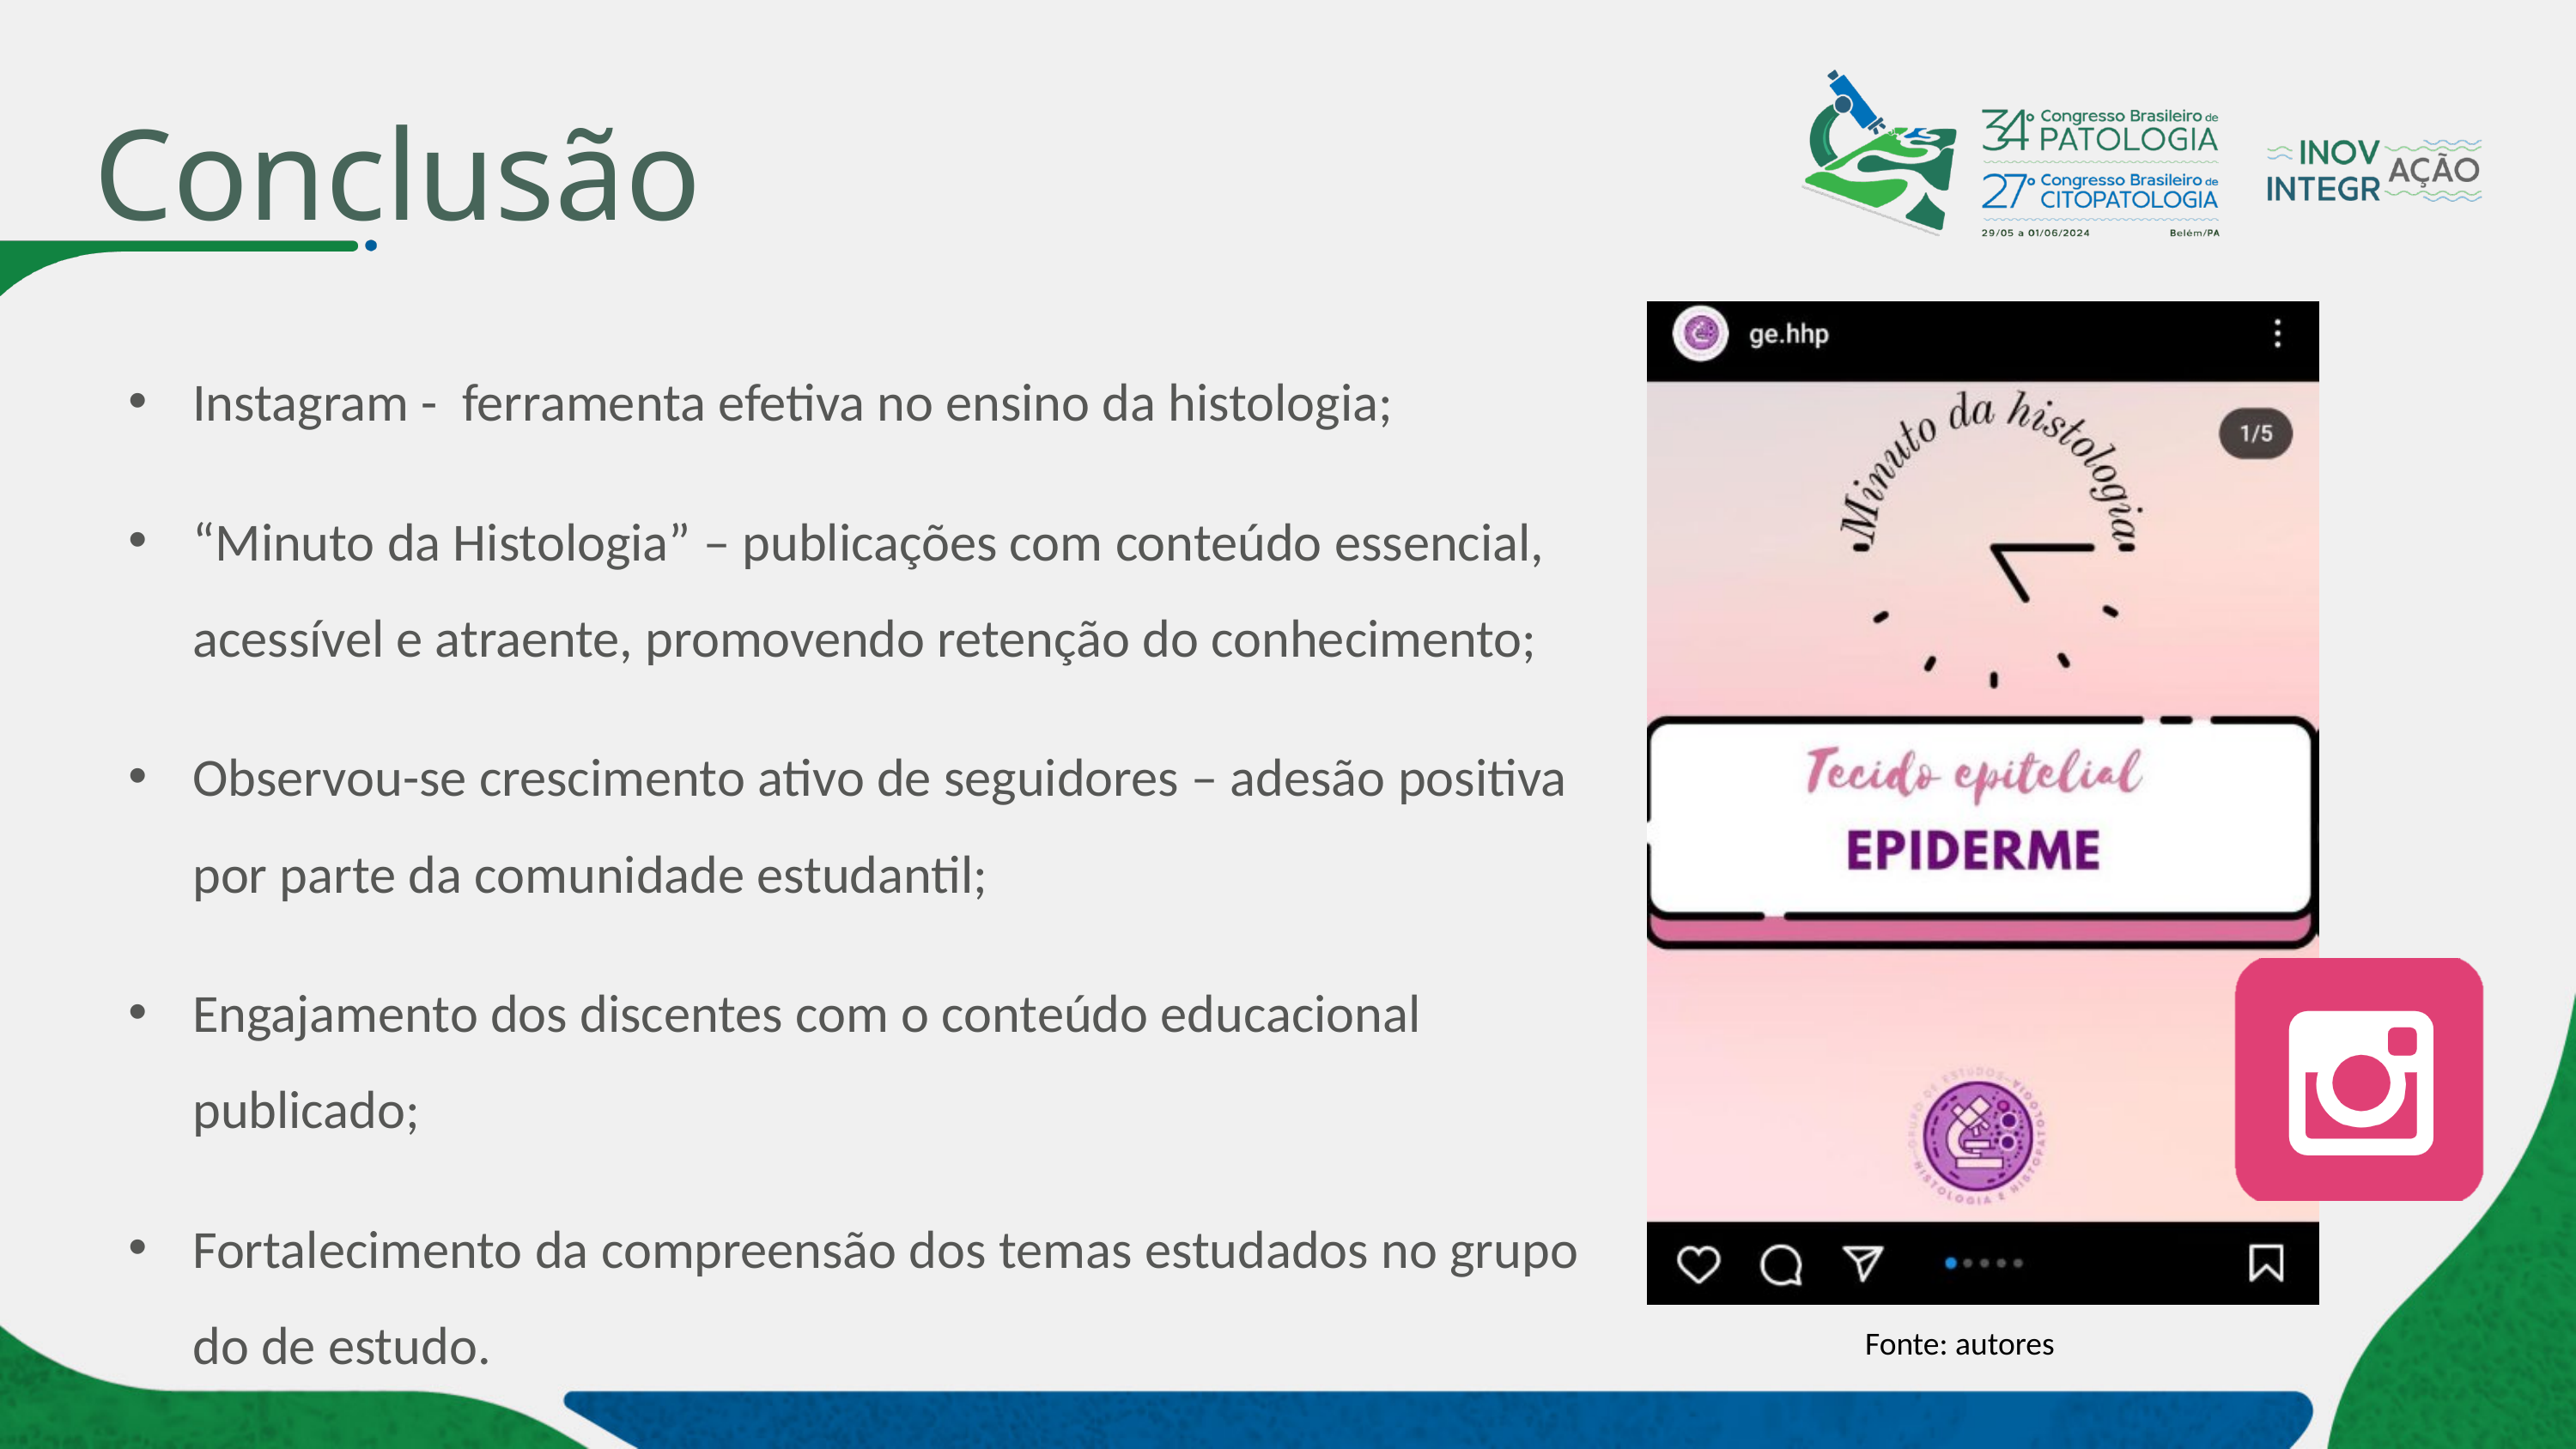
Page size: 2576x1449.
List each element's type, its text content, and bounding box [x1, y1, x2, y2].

title Conclusão [81, 73, 1724, 246]
text_box Fonte: autores [1852, 1316, 2576, 1368]
list Instagram - ferramenta efetiva no ensino da histologia; “Minuto da Histologia” – publicações com conteúdo essencial, acessível e atraente, promovendo retenção do conhecimento; Observou-se crescimento ativo de seguidores – adesão positiva por parte da comunidade estudantil; Engajamento dos discentes com o conteúdo educacional publicado; Fortalecimento da compreensão dos temas estudados no grupo do de estudo. [115, 329, 1647, 1211]
picture [0, 0, 2576, 1449]
